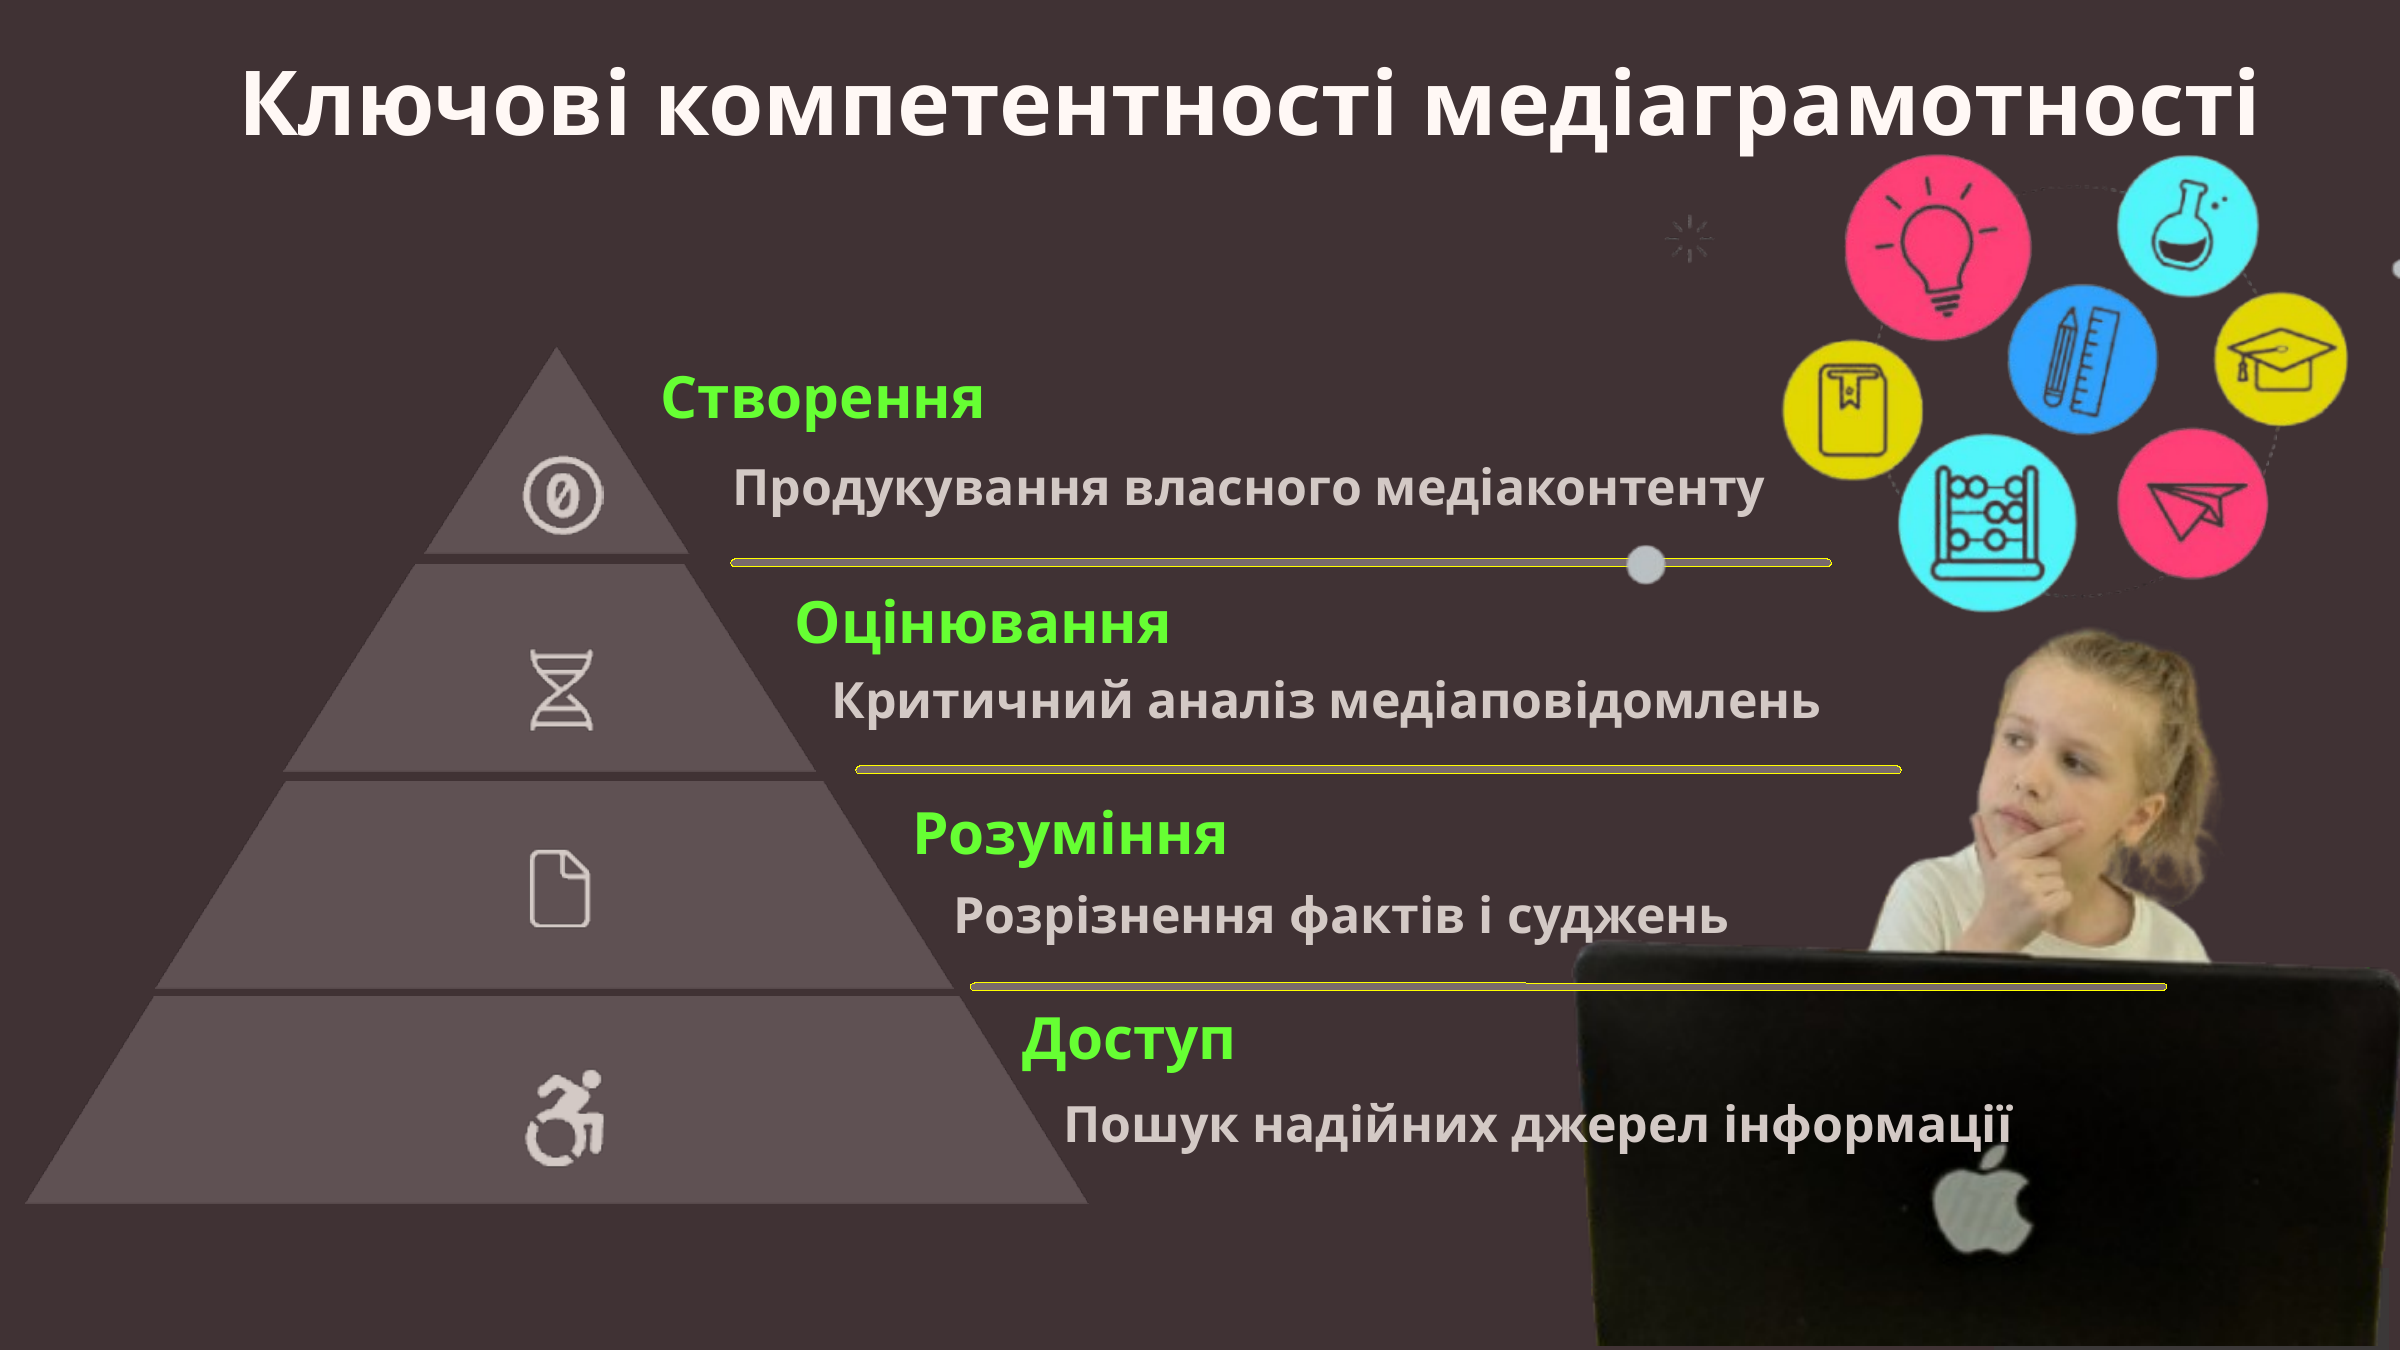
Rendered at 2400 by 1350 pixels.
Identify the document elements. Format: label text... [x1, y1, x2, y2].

text_box Ключові компетентності медіаграмотності [238, 41, 2324, 154]
text_box Доступ [1089, 1015, 1473, 1072]
picture [25, 996, 1089, 1204]
picture [155, 781, 954, 989]
text_box [1994, 1346, 2389, 1350]
text_box Продукування власного медіаконтенту [732, 458, 1457, 516]
text_box [730, 558, 1489, 567]
text_box Критичний аналіз медіаповідомлень [831, 670, 1489, 729]
text_box Створення [690, 375, 1111, 432]
text_box [855, 765, 1489, 774]
text_box Розрізнення фактів і суджень [954, 886, 1486, 945]
text_box Розуміння [954, 811, 1362, 868]
picture [1489, 119, 2400, 1346]
picture [423, 346, 690, 554]
text_box Пошук надійних джерел інформації [1089, 1095, 1489, 1153]
text_box [970, 982, 1489, 991]
picture [283, 564, 816, 772]
text_box Оцінювання [816, 600, 1244, 657]
